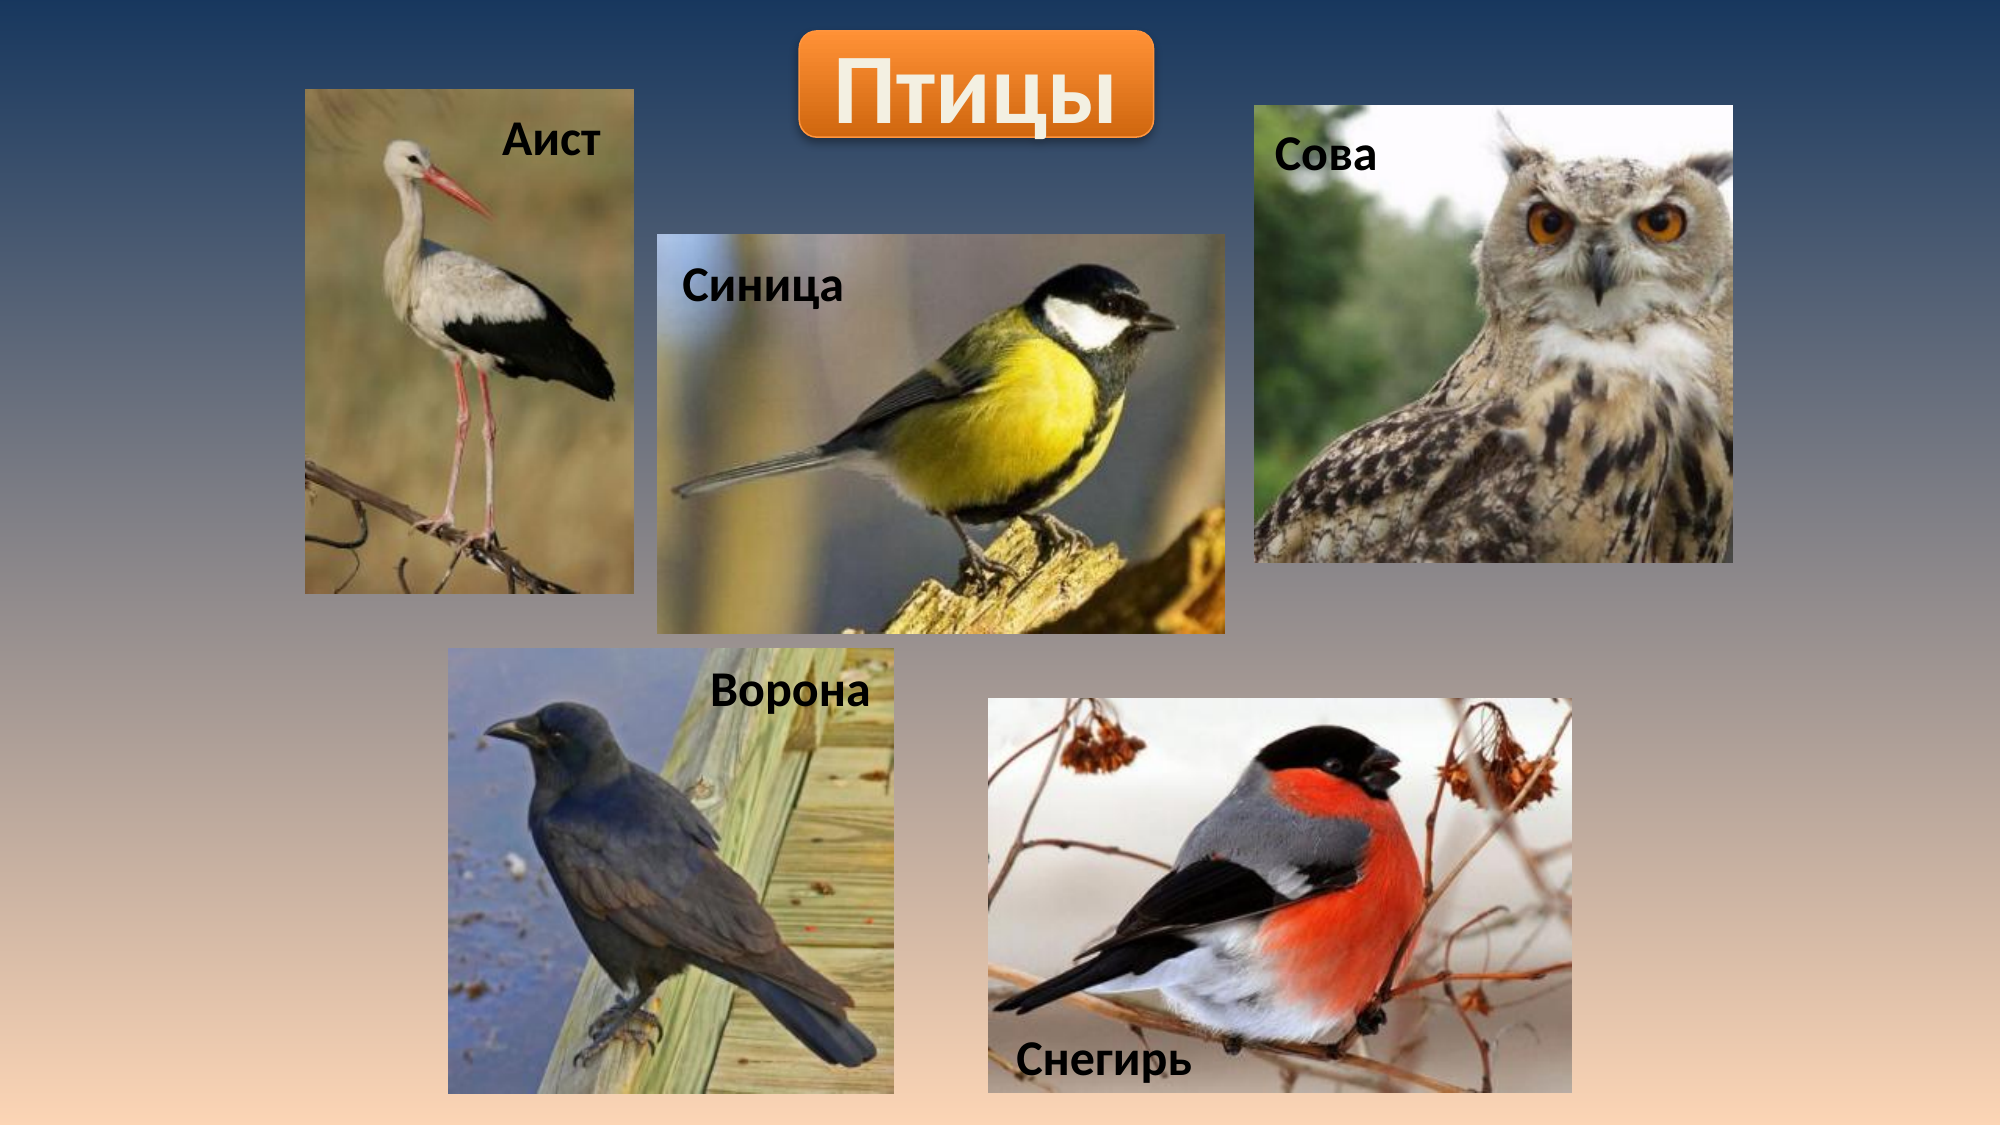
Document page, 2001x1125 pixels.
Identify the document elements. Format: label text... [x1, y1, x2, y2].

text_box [987, 698, 1573, 1095]
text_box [656, 234, 1225, 634]
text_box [1254, 105, 1733, 563]
text_box Птицы [798, 30, 1155, 138]
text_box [305, 89, 634, 595]
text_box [448, 648, 894, 1095]
